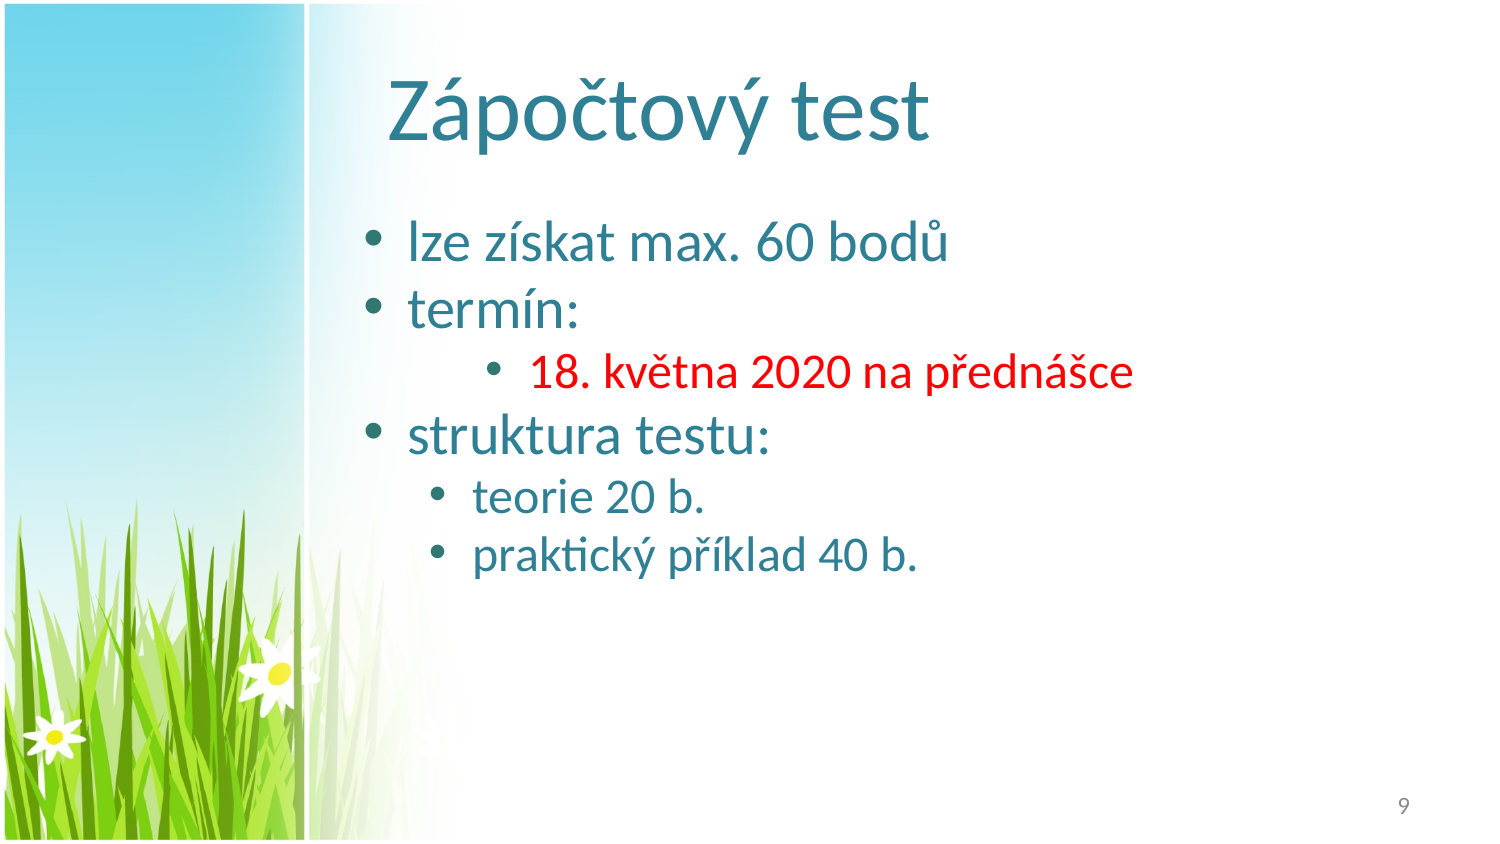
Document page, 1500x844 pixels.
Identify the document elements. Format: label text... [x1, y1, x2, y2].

title Zápočtový test [371, 33, 1425, 175]
picture [0, 0, 1500, 844]
slide_number 9 [1074, 782, 1425, 828]
list lze získat max. 60 bodů termín: 18. května 2020 na přednášce struktura testu: teorie 20 b. praktický příklad 40 b. [348, 209, 1459, 812]
